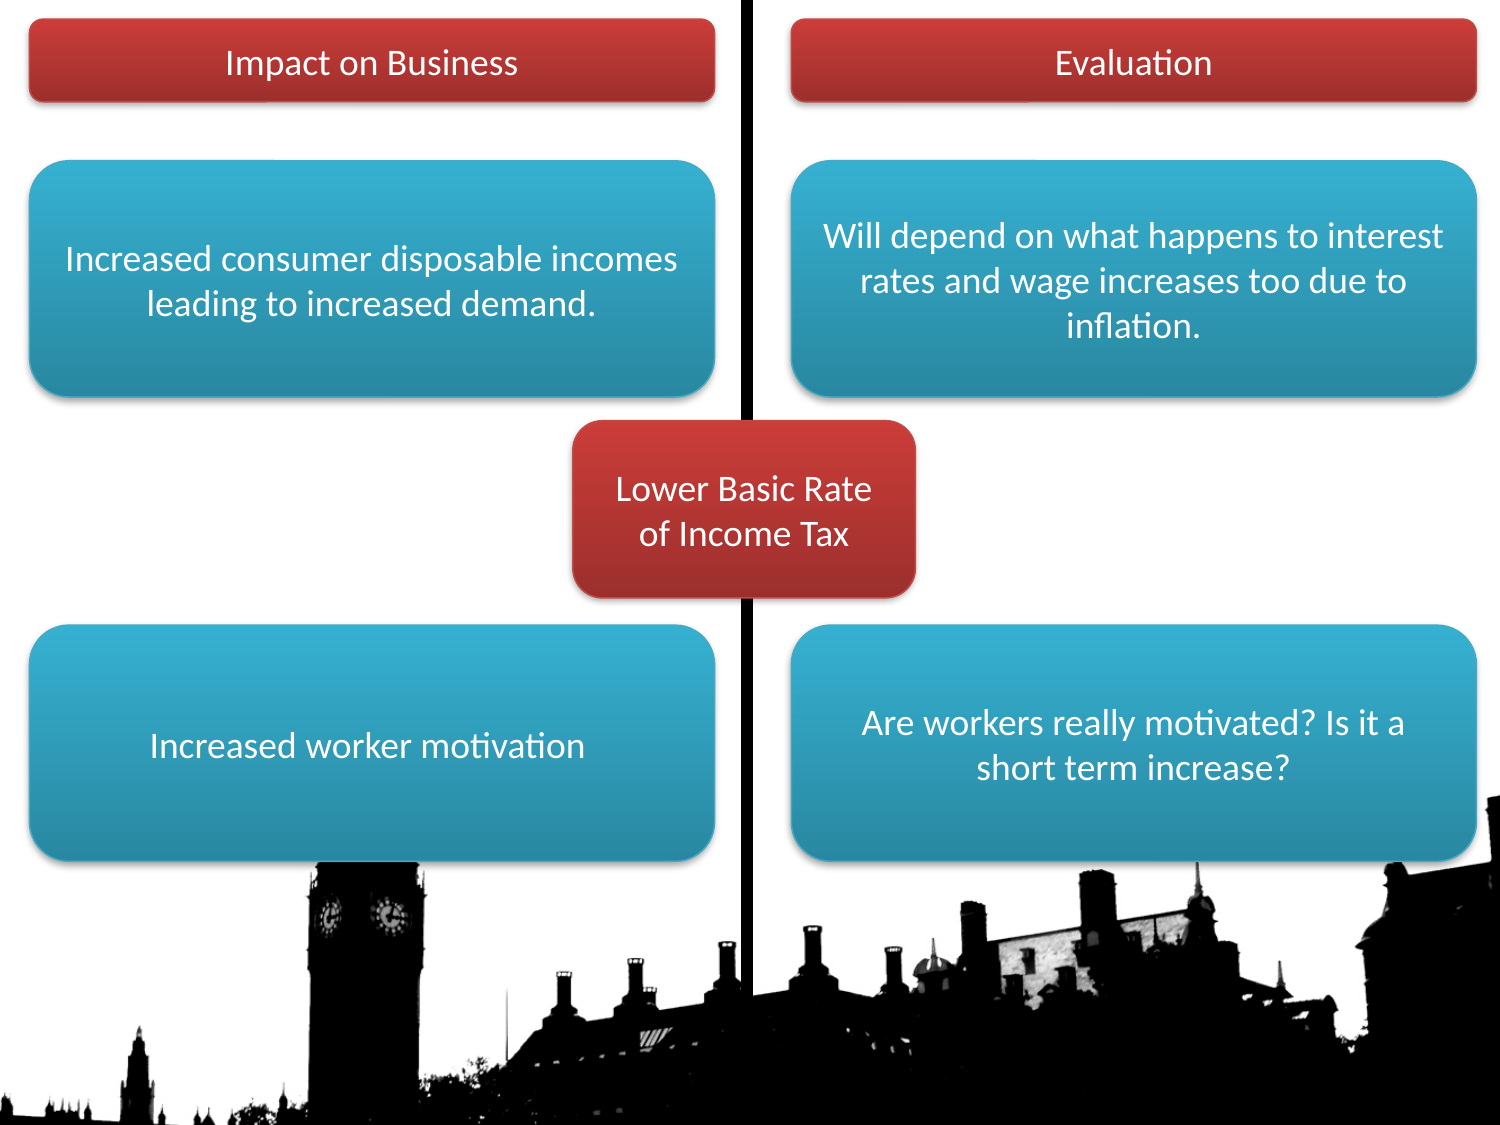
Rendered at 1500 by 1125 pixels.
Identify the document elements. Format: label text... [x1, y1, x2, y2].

text_box Lower Basic Rate of Income Tax [751, 419, 917, 596]
picture [748, 597, 1500, 1125]
text_box Evaluation [790, 18, 1478, 103]
text_box Lower Basic Rate of Income Tax [572, 419, 742, 596]
text_box Impact on Business [28, 18, 716, 103]
text_box Increased consumer disposable incomes leading to increased demand. [28, 159, 716, 398]
picture [0, 597, 746, 1125]
text_box Will depend on what happens to interest rates and wage increases too due to inflation. [790, 159, 1478, 398]
